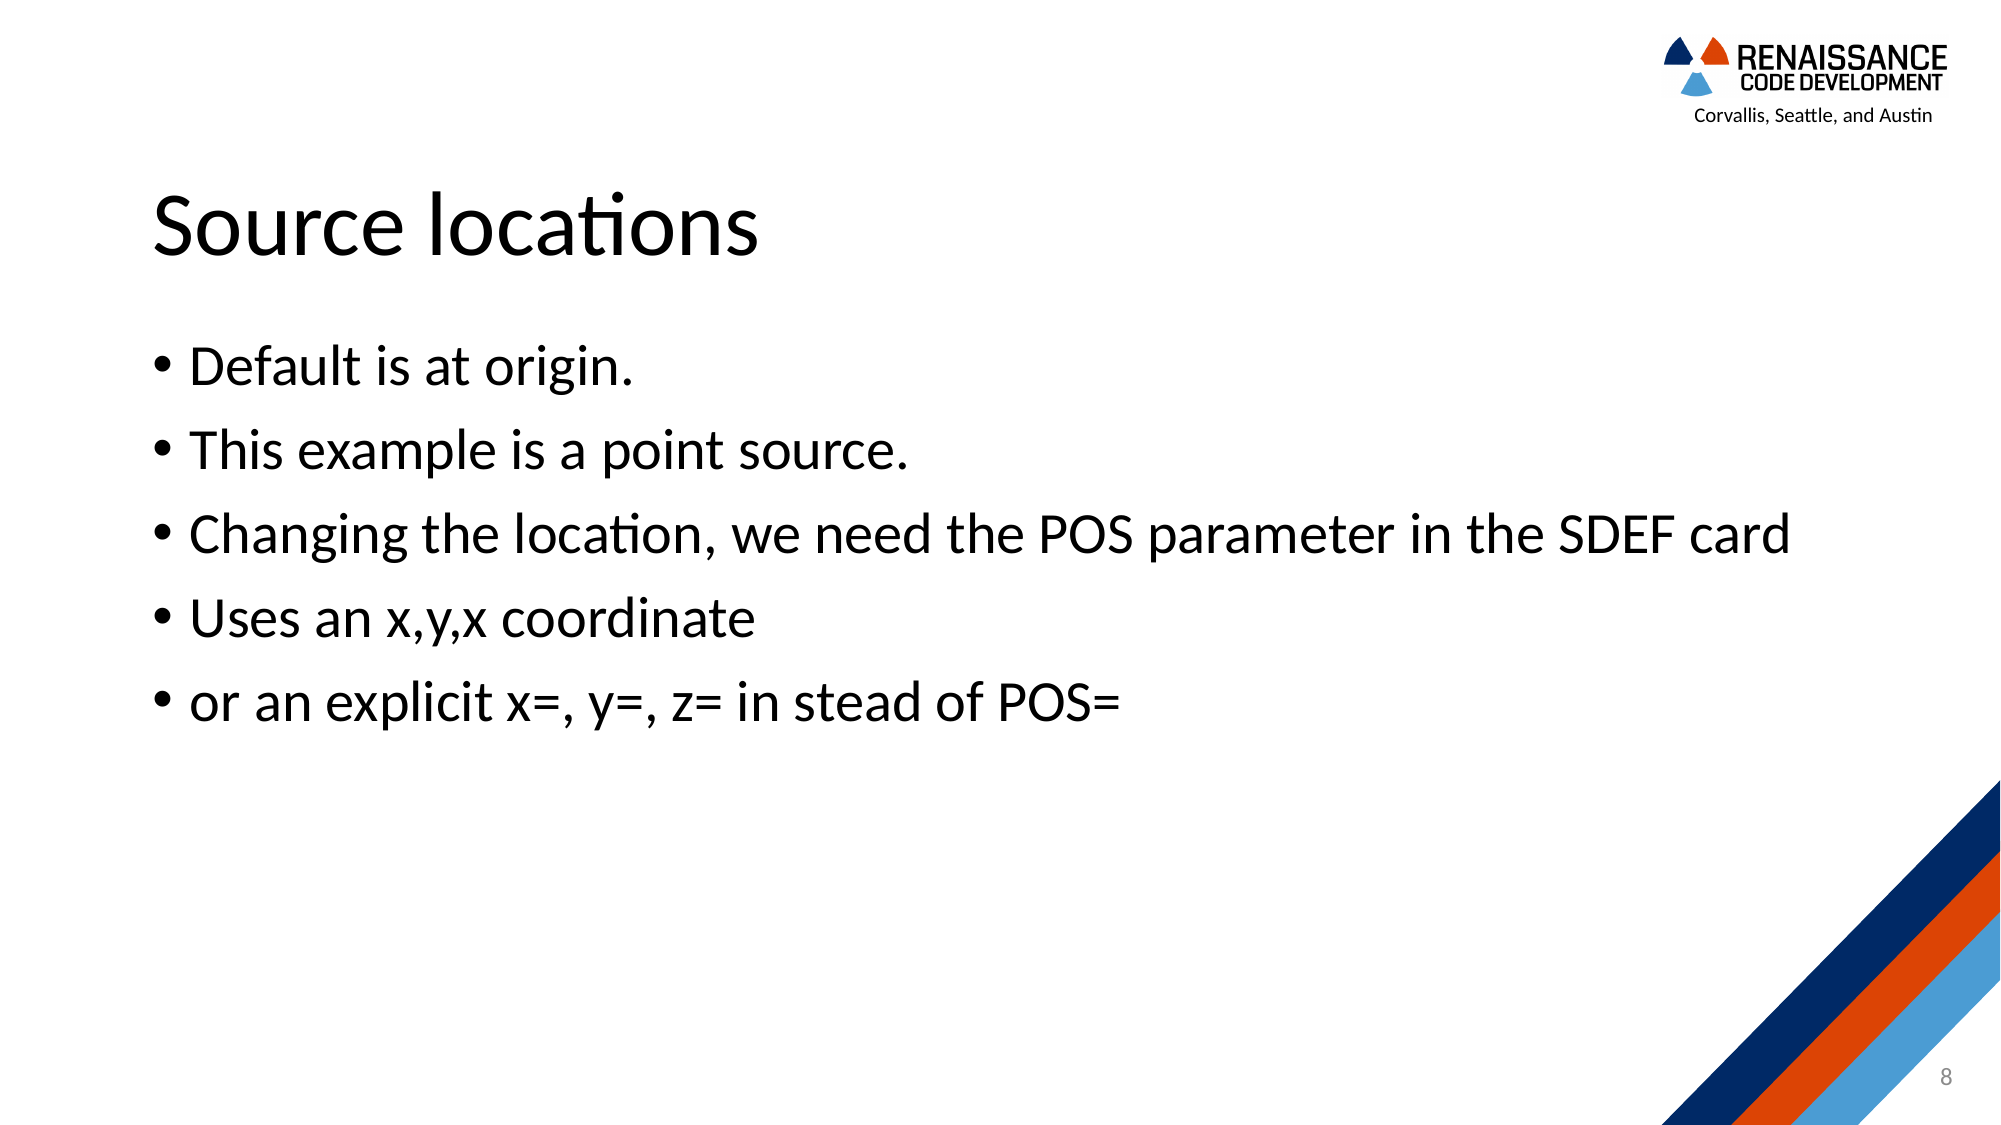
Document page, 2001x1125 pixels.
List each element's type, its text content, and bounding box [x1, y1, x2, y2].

title Source locations [137, 143, 1863, 309]
picture [1661, 34, 1949, 98]
slide_number 8 [1517, 1045, 1968, 1106]
list Default is at origin. This example is a point source. Changing the location, we need the POS parameter in the SDEF card Uses an x,y,x coordinate or an explicit x=, y=, z= in stead of POS= [137, 328, 1863, 1014]
